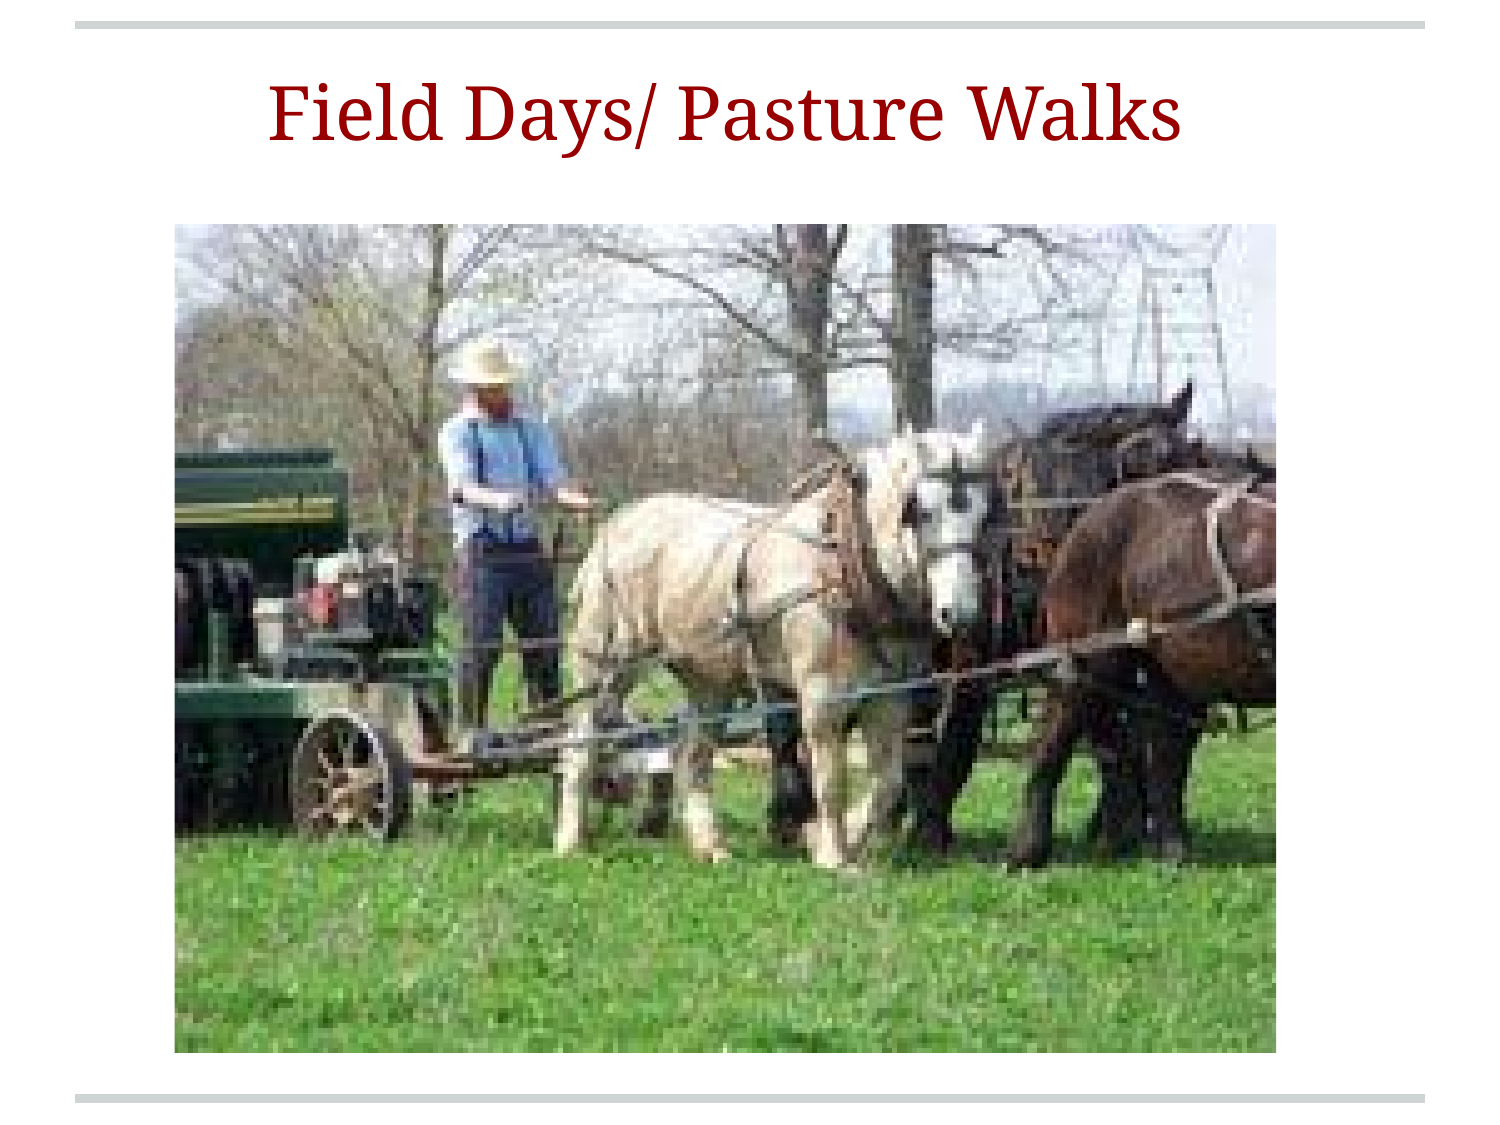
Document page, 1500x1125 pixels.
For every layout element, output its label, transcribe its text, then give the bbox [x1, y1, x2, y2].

text_box [174, 224, 1277, 1053]
text_box Field Days/ Pasture Walks [131, 40, 1319, 181]
